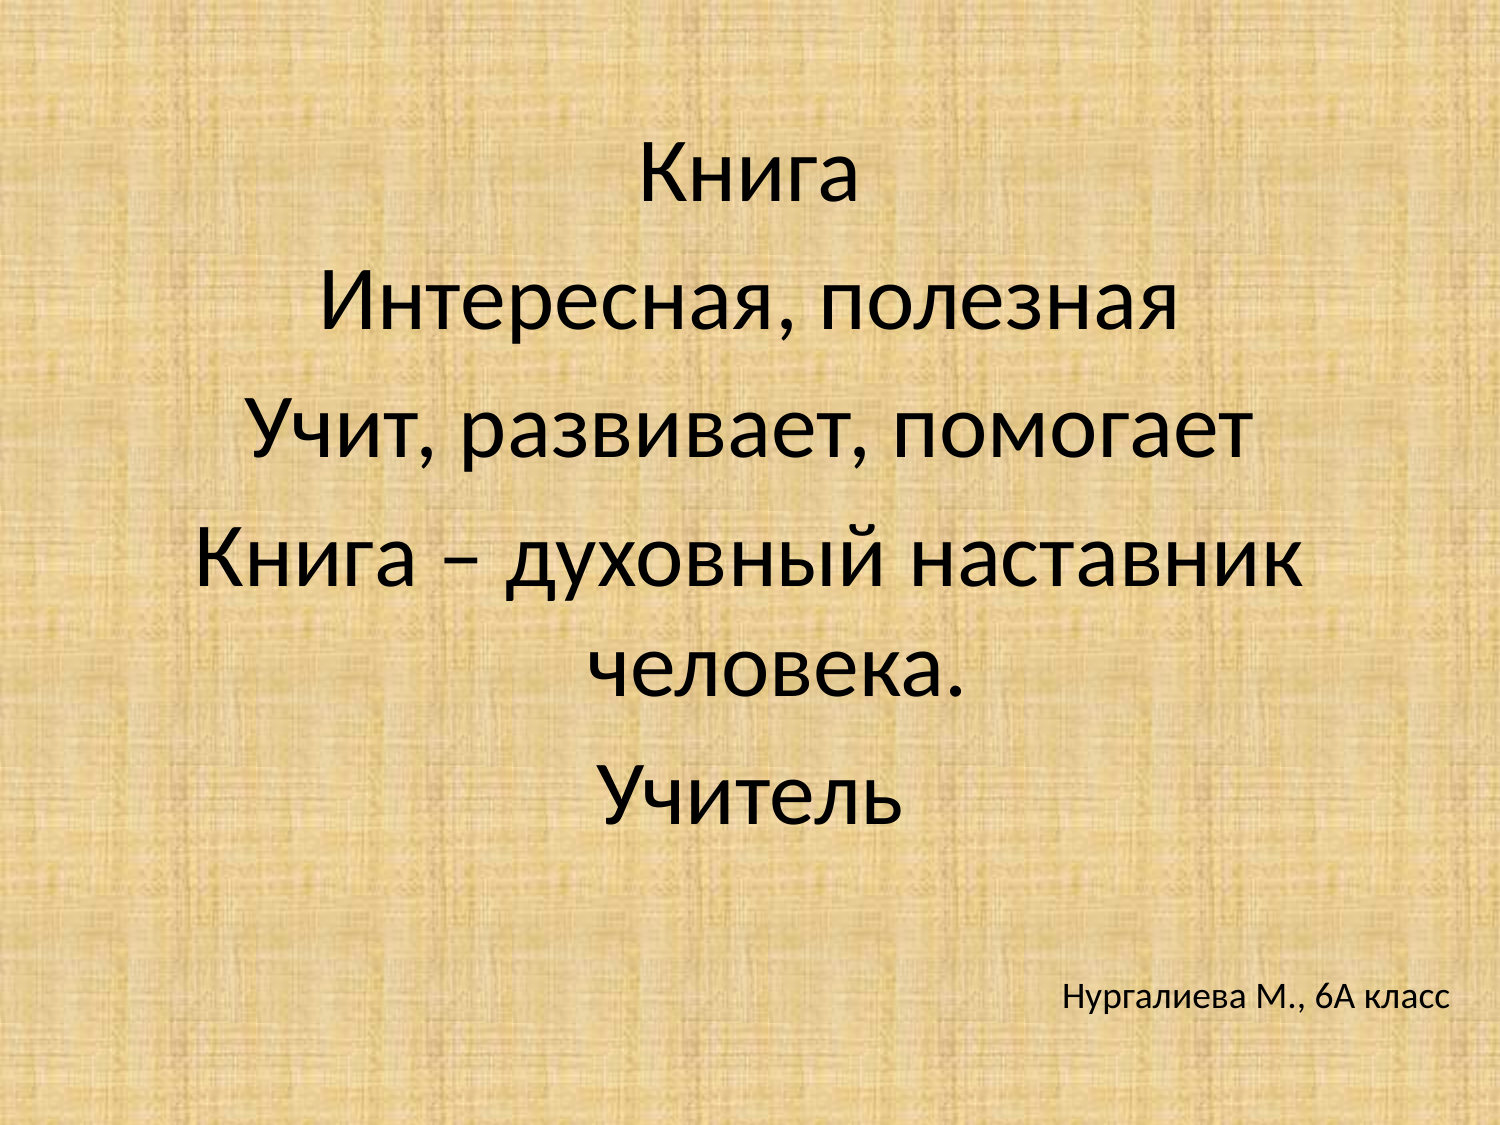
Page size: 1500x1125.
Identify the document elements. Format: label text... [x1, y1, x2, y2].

picture [0, 0, 1500, 1125]
list Книга Интересная, полезная Учит, развивает, помогает Книга – духовный наставник человека. Учитель [29, 101, 1471, 929]
text_box Нургалиева М., 6А класс [1047, 964, 1466, 1024]
